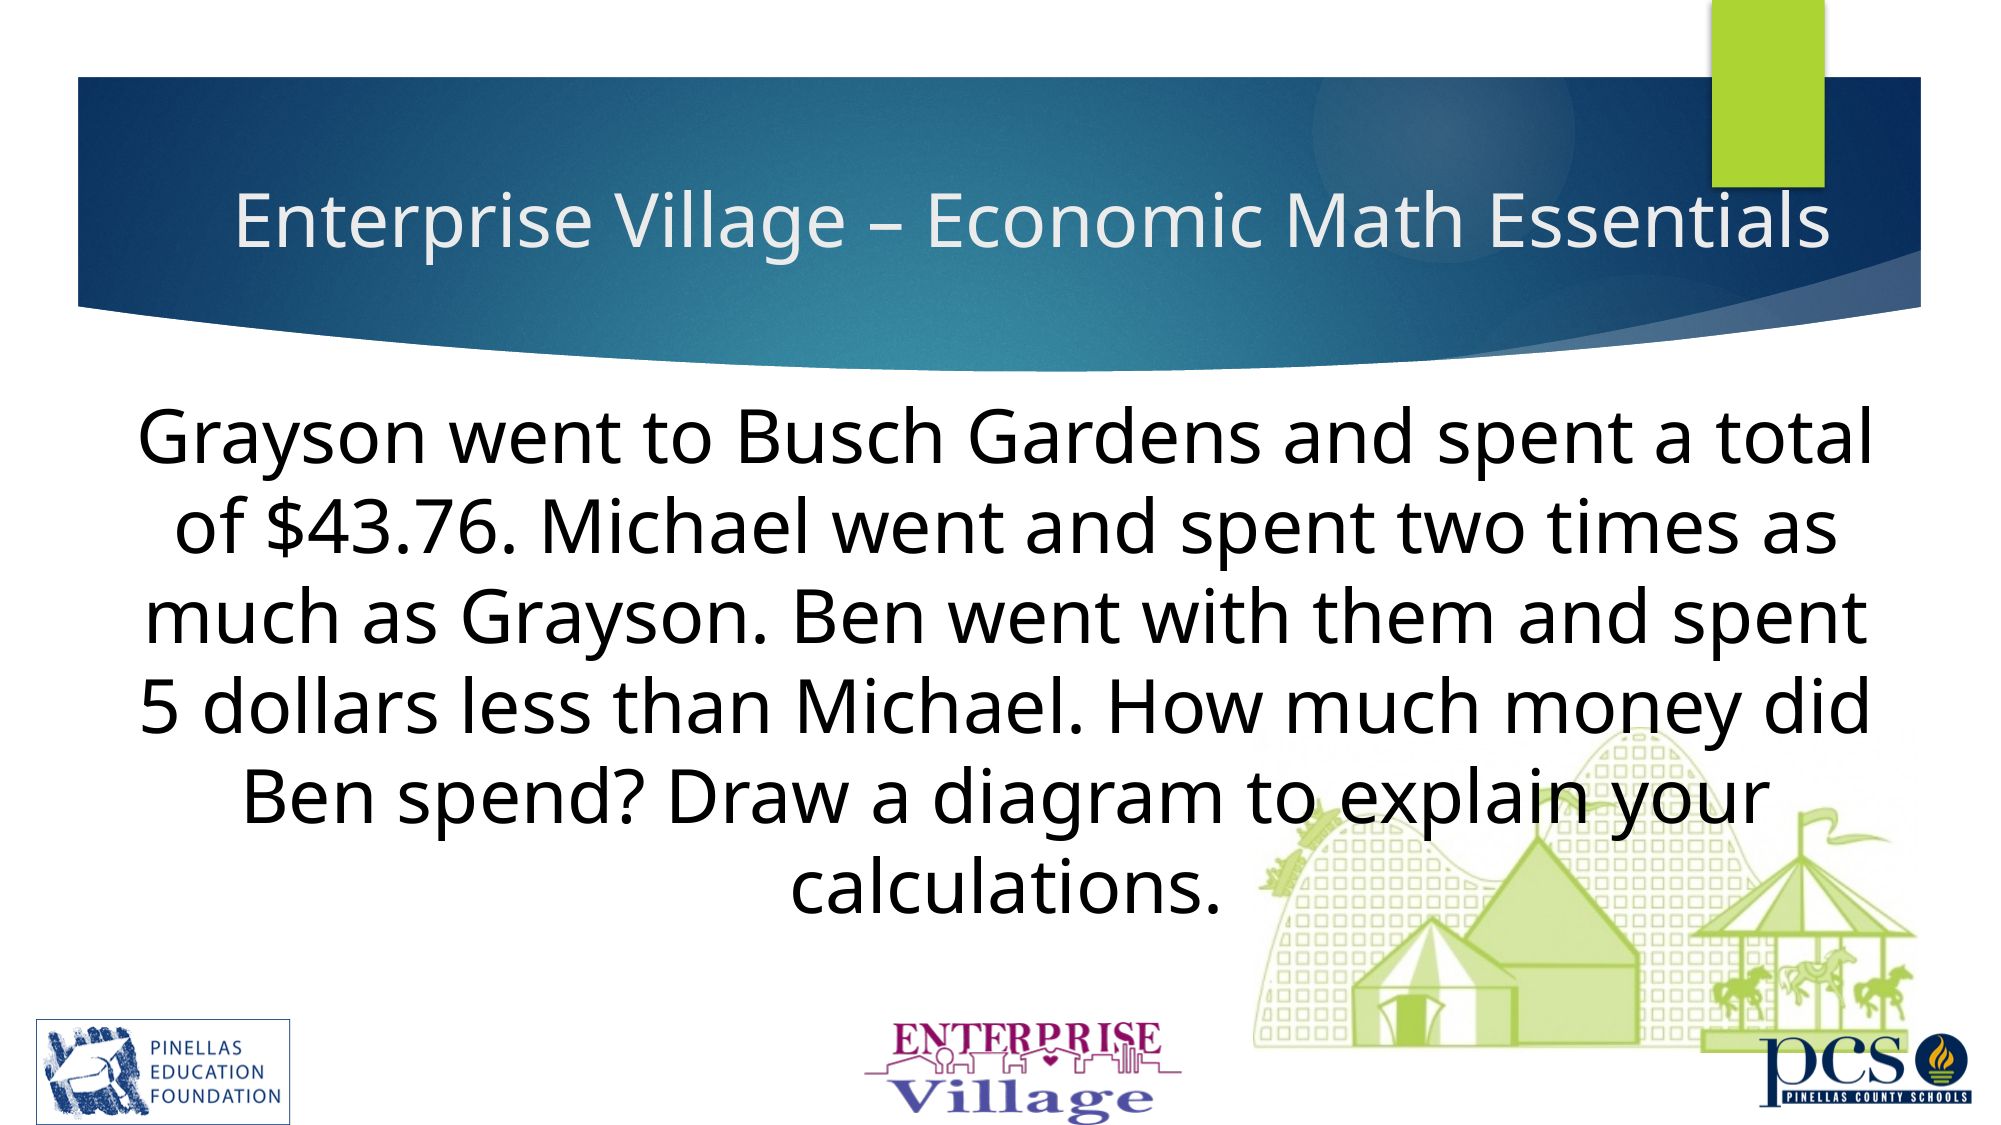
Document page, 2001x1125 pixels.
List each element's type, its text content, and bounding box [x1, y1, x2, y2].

picture [36, 727, 1978, 1125]
title Enterprise Village – Economic Math Essentials [189, 159, 1876, 276]
text_box Grayson went to Busch Gardens and spent a total of $43.76. Michael went and spent two times as much as Grayson. Ben went with them and spent 5 dollars less than Michael. How much money did Ben spend? Draw a diagram to explain your calculations. [110, 381, 1903, 937]
